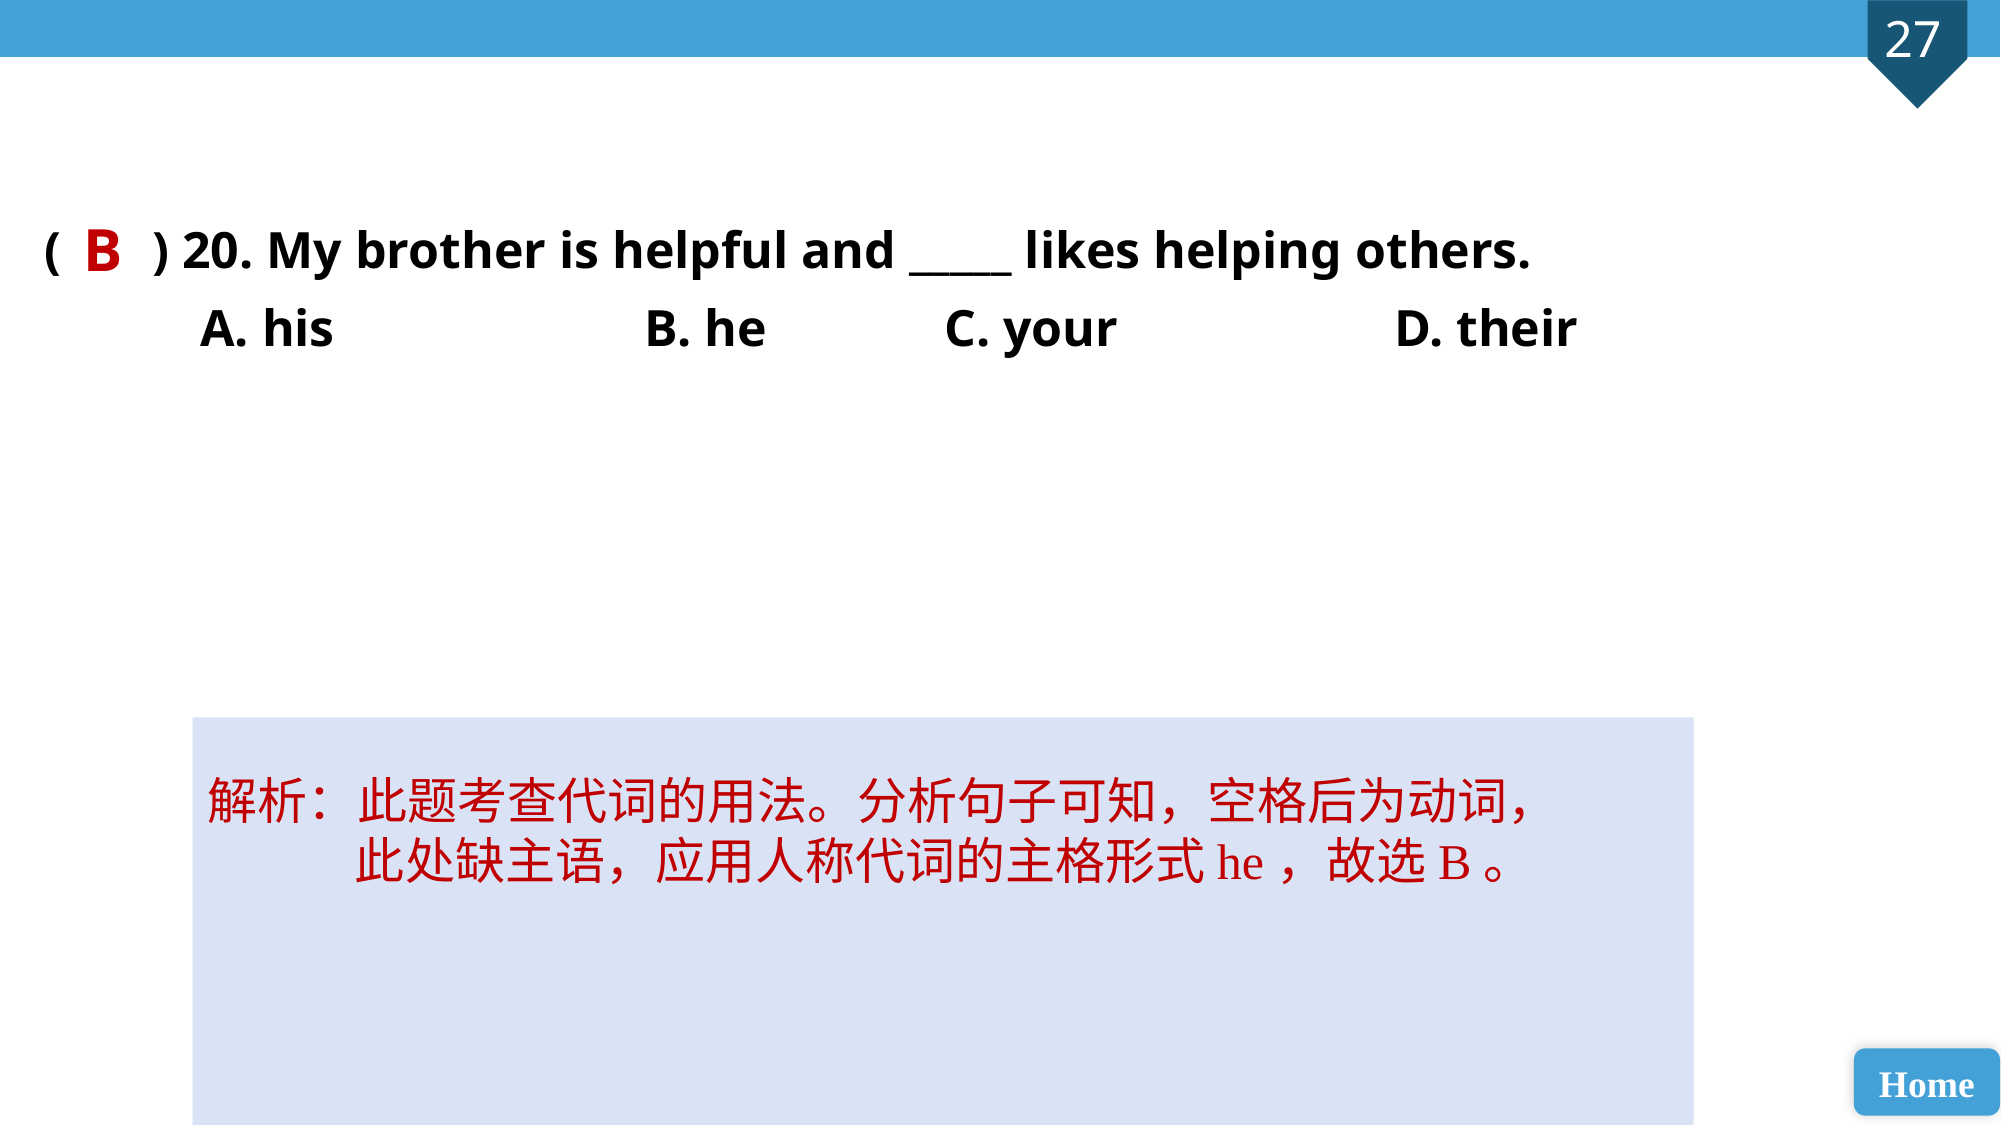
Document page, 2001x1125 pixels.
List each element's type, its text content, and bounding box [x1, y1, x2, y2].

text_box ( ) 20. My brother is helpful and _____ likes helping others. A. his B. he C. your D. their [29, 193, 1976, 365]
text_box B [68, 206, 138, 291]
text_box 解析：此题考查代词的用法。分析句子可知，空格后为动词，此处缺主语，应用人称代词的主格形式he，故选B。 [192, 762, 1608, 897]
text_box [191, 716, 1695, 1125]
